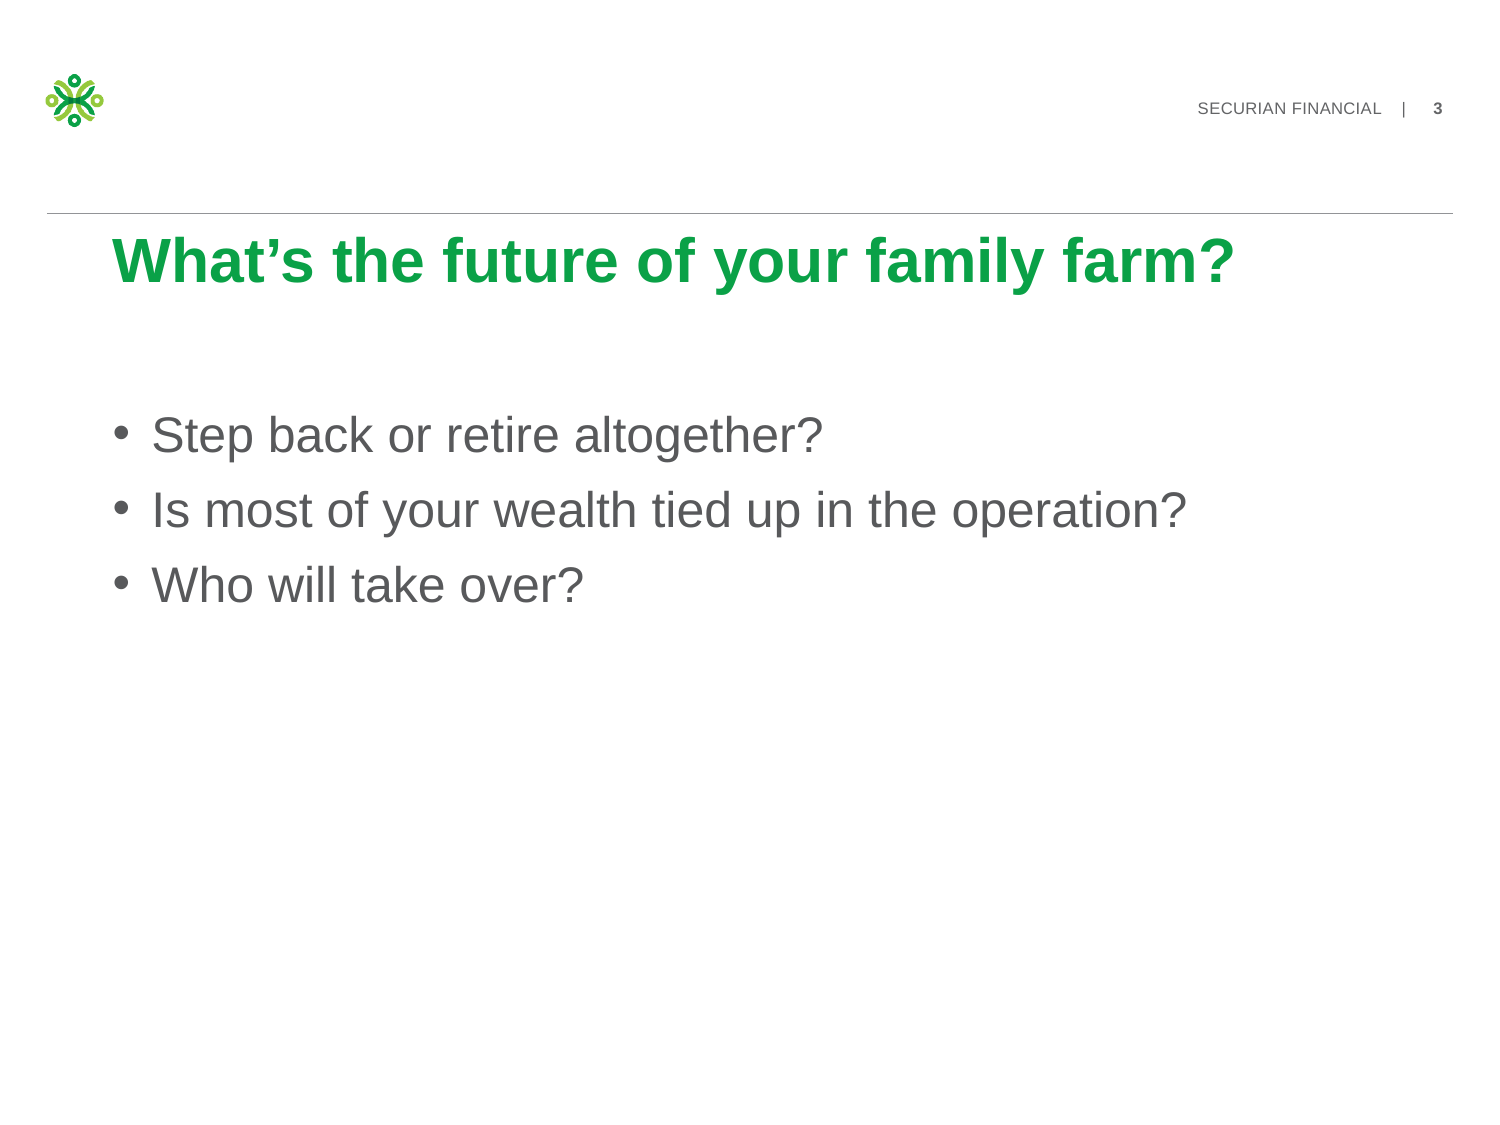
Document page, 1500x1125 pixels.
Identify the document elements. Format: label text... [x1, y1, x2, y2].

picture [45, 74, 107, 131]
title What’s the future of your family farm? [112, 230, 1388, 388]
list Step back or retire altogether? Is most of your wealth tied up in the operation? Who will take over? [112, 408, 1388, 1082]
